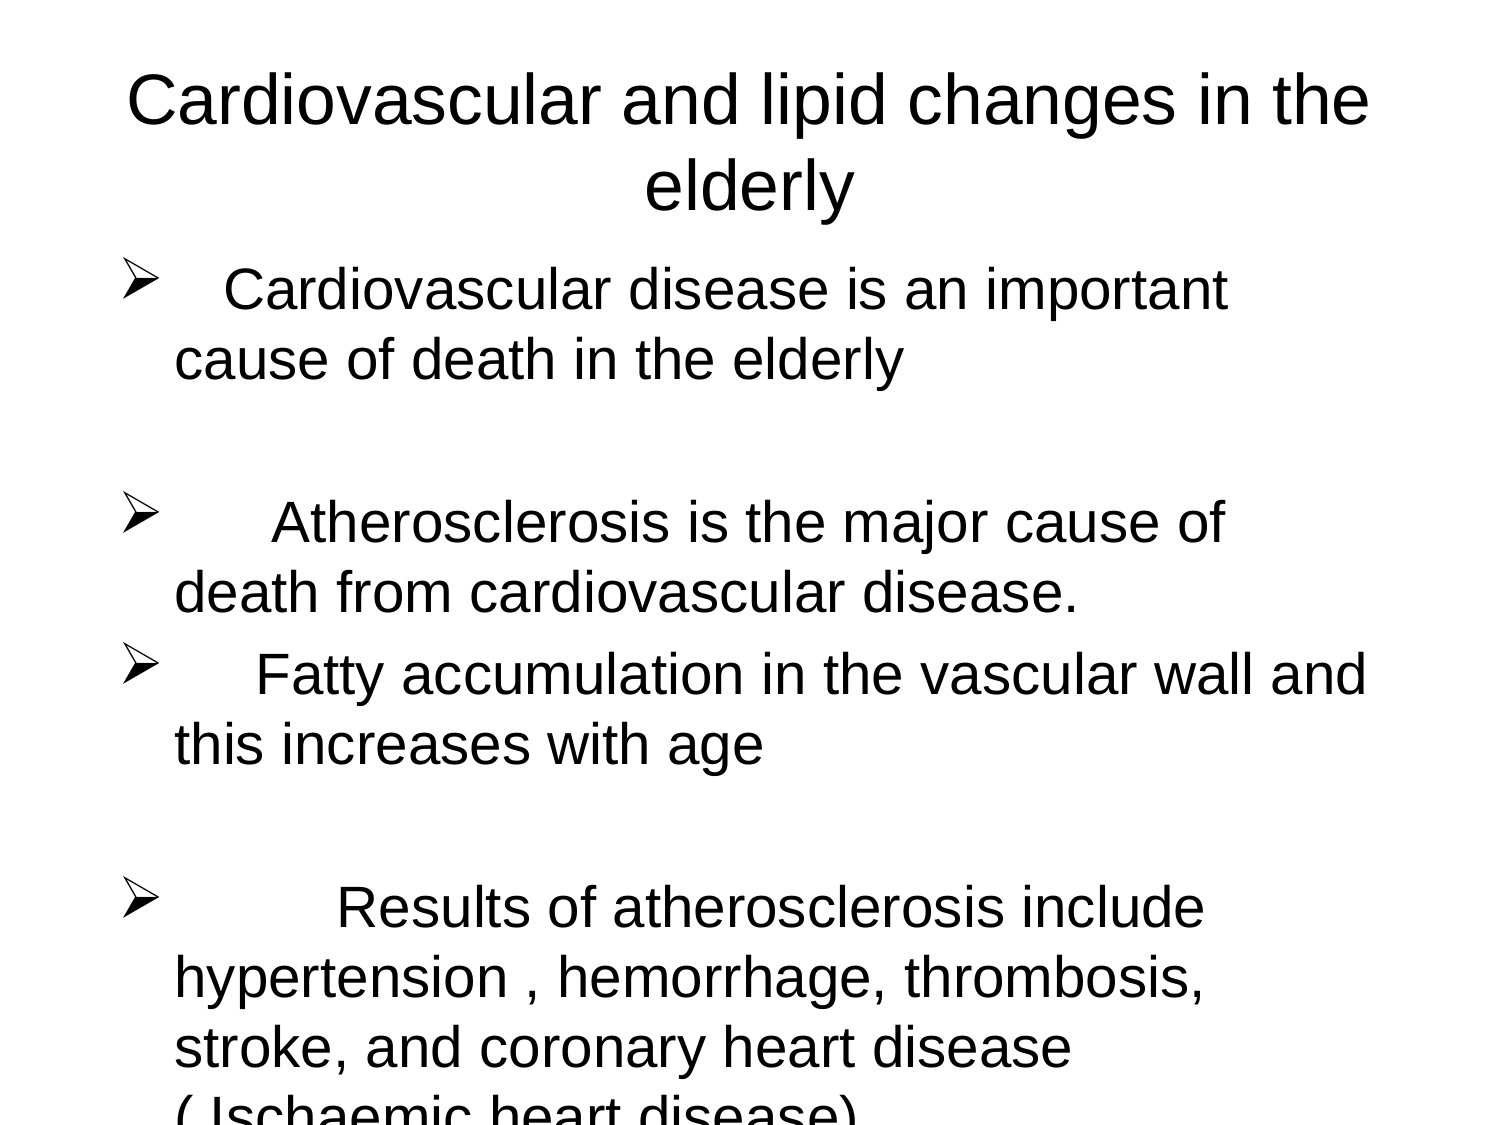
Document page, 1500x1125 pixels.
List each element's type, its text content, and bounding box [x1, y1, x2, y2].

title Cardiovascular and lipid changes in the elderly [75, 45, 1425, 233]
list Cardiovascular disease is an important cause of death in the elderly Atherosclerosis is the major cause of death from cardiovascular disease. Fatty accumulation in the vascular wall and this increases with age Results of atherosclerosis include hypertension , hemorrhage, thrombosis, stroke, and coronary heart disease ( Ischaemic heart disease) [103, 243, 1397, 958]
